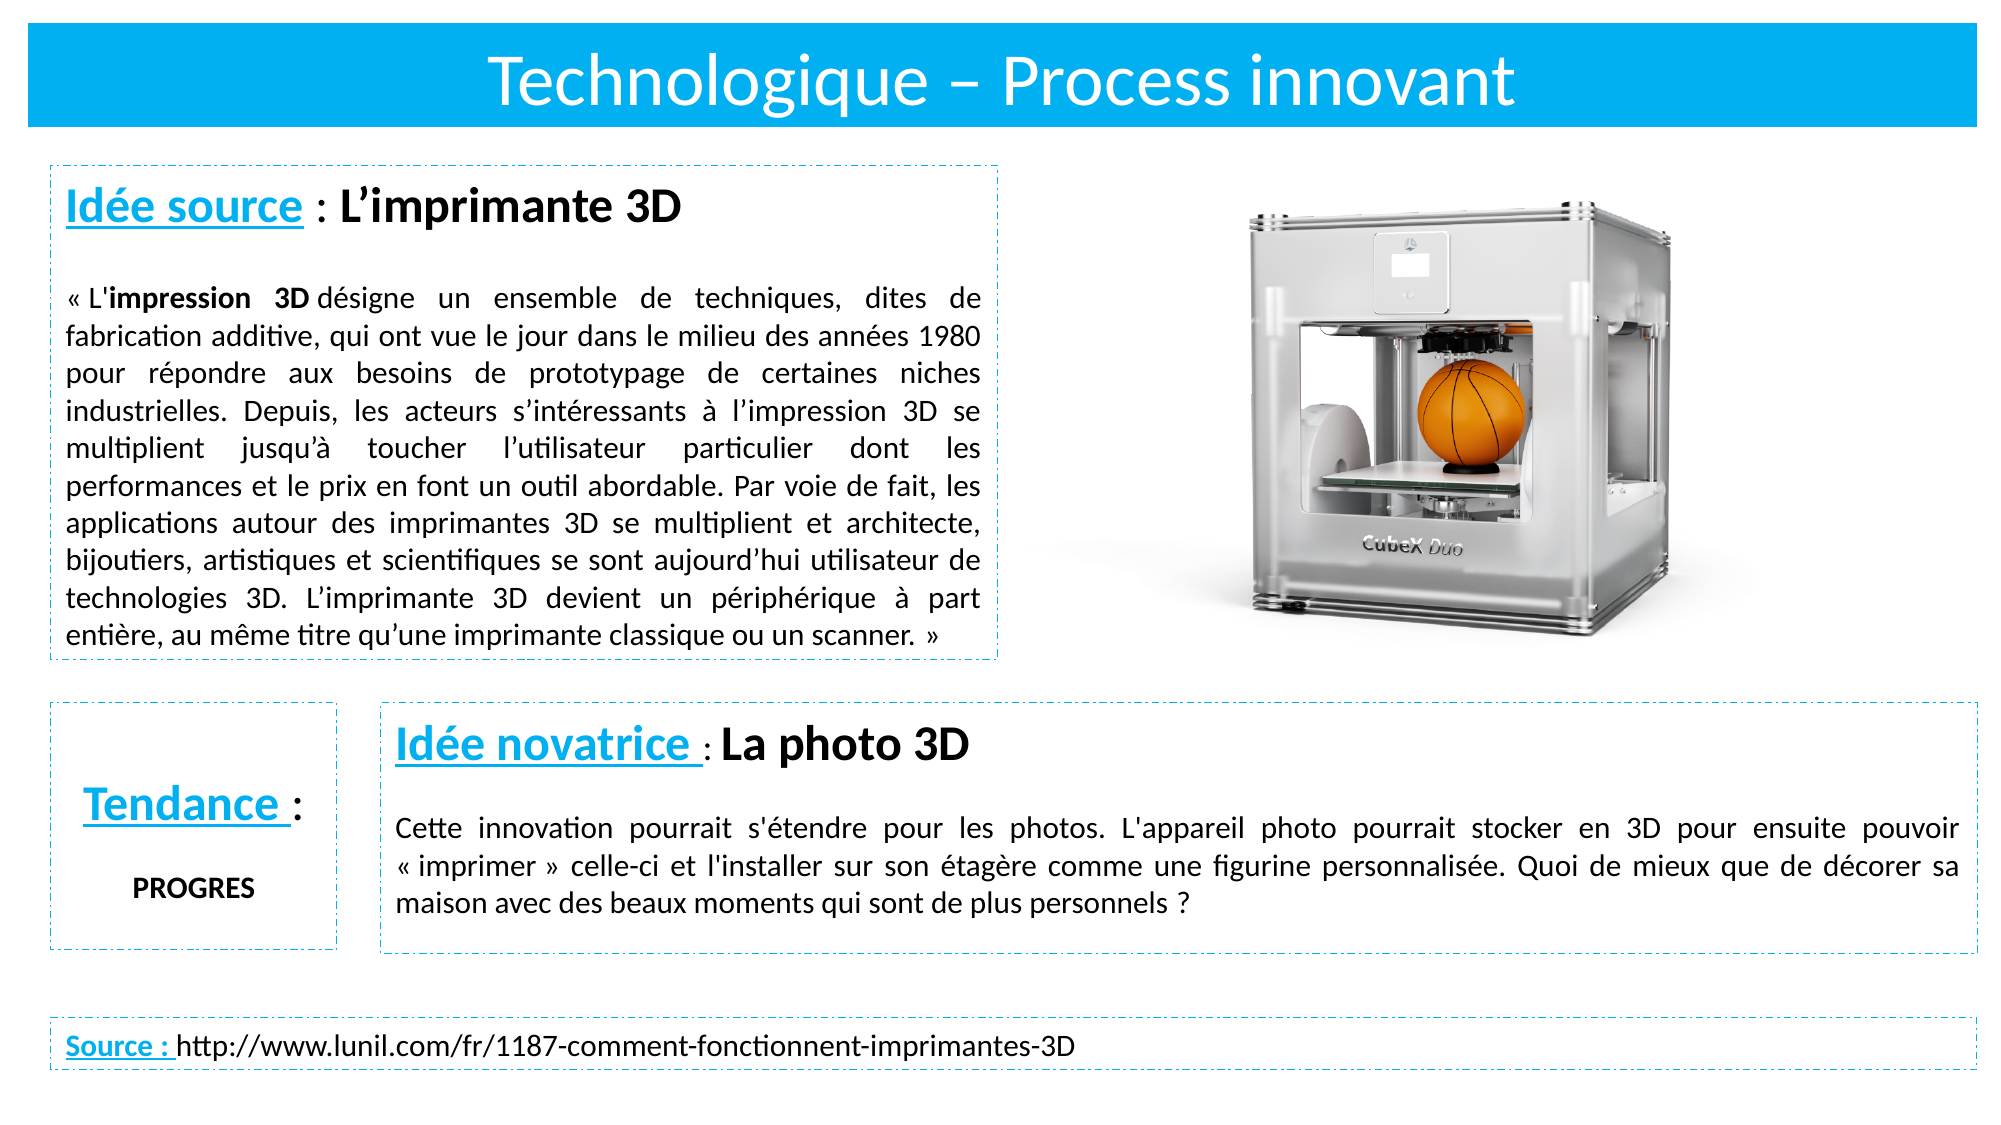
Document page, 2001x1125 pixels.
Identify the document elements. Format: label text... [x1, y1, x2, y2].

text_box Idée novatrice : La photo 3D Cette innovation pourrait s'étendre pour les photos. L'appareil photo pourrait stocker en 3D pour ensuite pouvoir « imprimer » celle-ci et l'installer sur son étagère comme une figurine personnalisée. Quoi de mieux que de décorer sa maison avec des beaux moments qui sont de plus personnels ? [380, 702, 1978, 954]
picture [1013, 131, 1935, 684]
text_box Idée source : L’imprimante 3D « L'impression 3D désigne un ensemble de techniques, dites de fabrication additive, qui ont vue le jour dans le milieu des années 1980 pour répondre aux besoins de prototypage de certaines niches industrielles. Depuis, les acteurs s’intéressants à l’impression 3D se multiplient jusqu’à toucher l’utilisateur particulier dont les performances et le prix en font un outil abordable. Par voie de fait, les applications autour des imprimantes 3D se multiplient et architecte, bijoutiers, artistiques et scientifiques se sont aujourd’hui utilisateur de technologies 3D. L’imprimante 3D devient un périphérique à part entière, au même titre qu’une imprimante classique ou un scanner. » [50, 165, 998, 660]
text_box Source : http://www.lunil.com/fr/1187-comment-fonctionnent-imprimantes-3D [50, 1017, 1977, 1070]
text_box Technologique – Process innovant [27, 22, 1978, 128]
text_box Tendance : PROGRES [50, 702, 337, 950]
